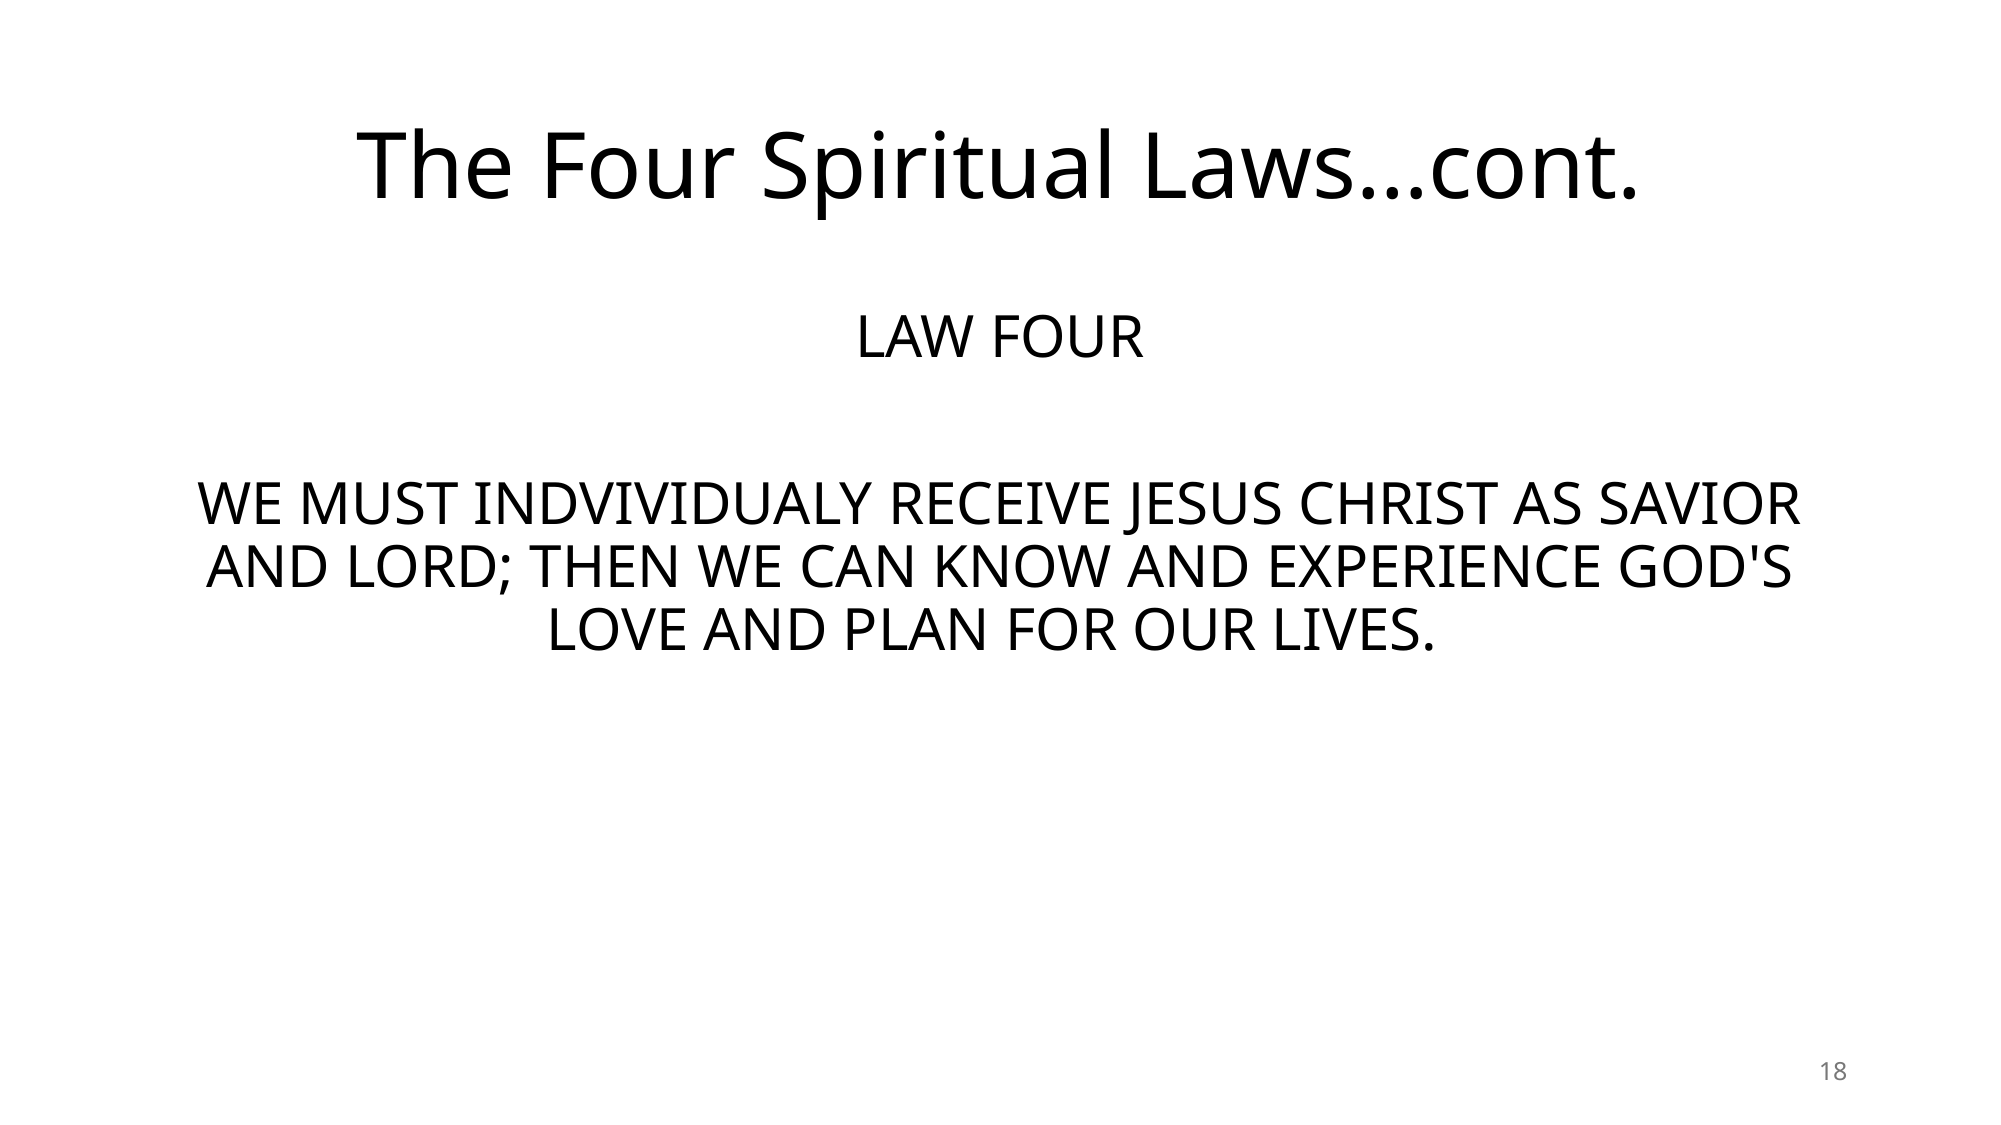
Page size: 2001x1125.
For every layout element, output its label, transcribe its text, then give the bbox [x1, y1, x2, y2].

slide_number 18 [1412, 1042, 1863, 1103]
list LAW FOUR WE MUST INDVIVIDUALY RECEIVE JESUS CHRIST AS SAVIOR AND LORD; THEN WE CAN KNOW AND EXPERIENCE GOD'S LOVE AND PLAN FOR OUR LIVES. [137, 299, 1863, 1014]
title The Four Spiritual Laws…cont. [137, 59, 1863, 278]
